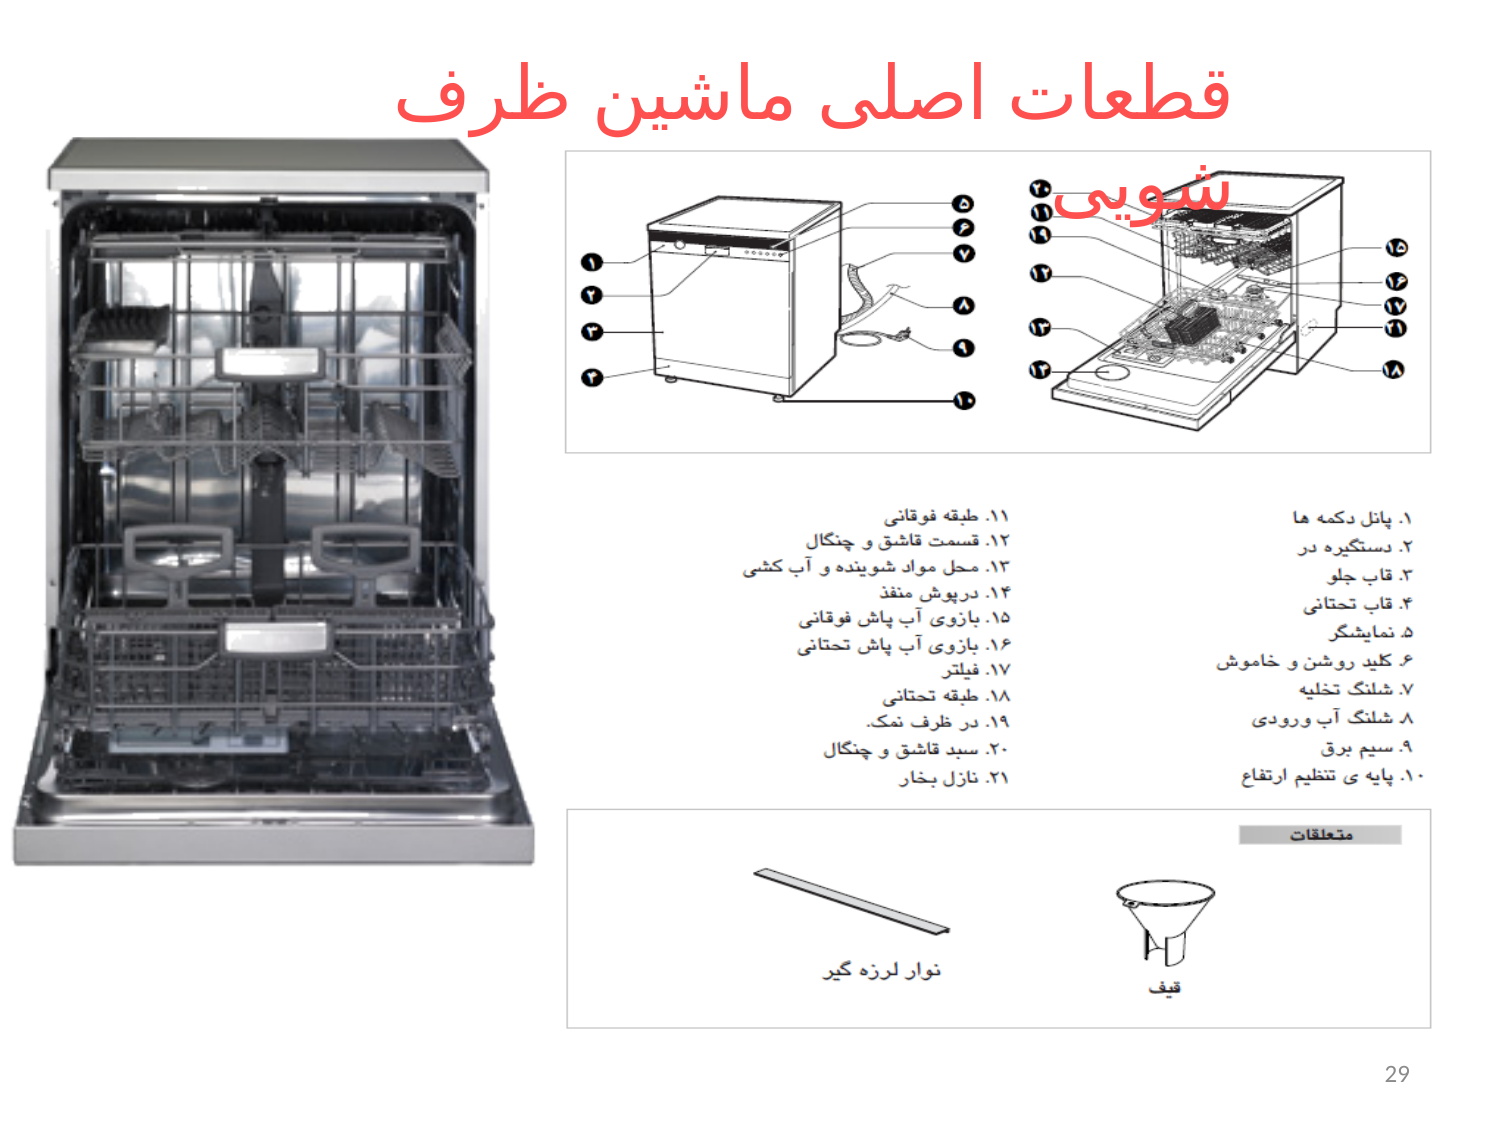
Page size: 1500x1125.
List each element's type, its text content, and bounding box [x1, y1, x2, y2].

picture [0, 112, 1464, 1030]
text_box قطعات اصلی ماشین ظرف شویی [187, 37, 1250, 135]
slide_number 29 [1074, 1042, 1425, 1103]
